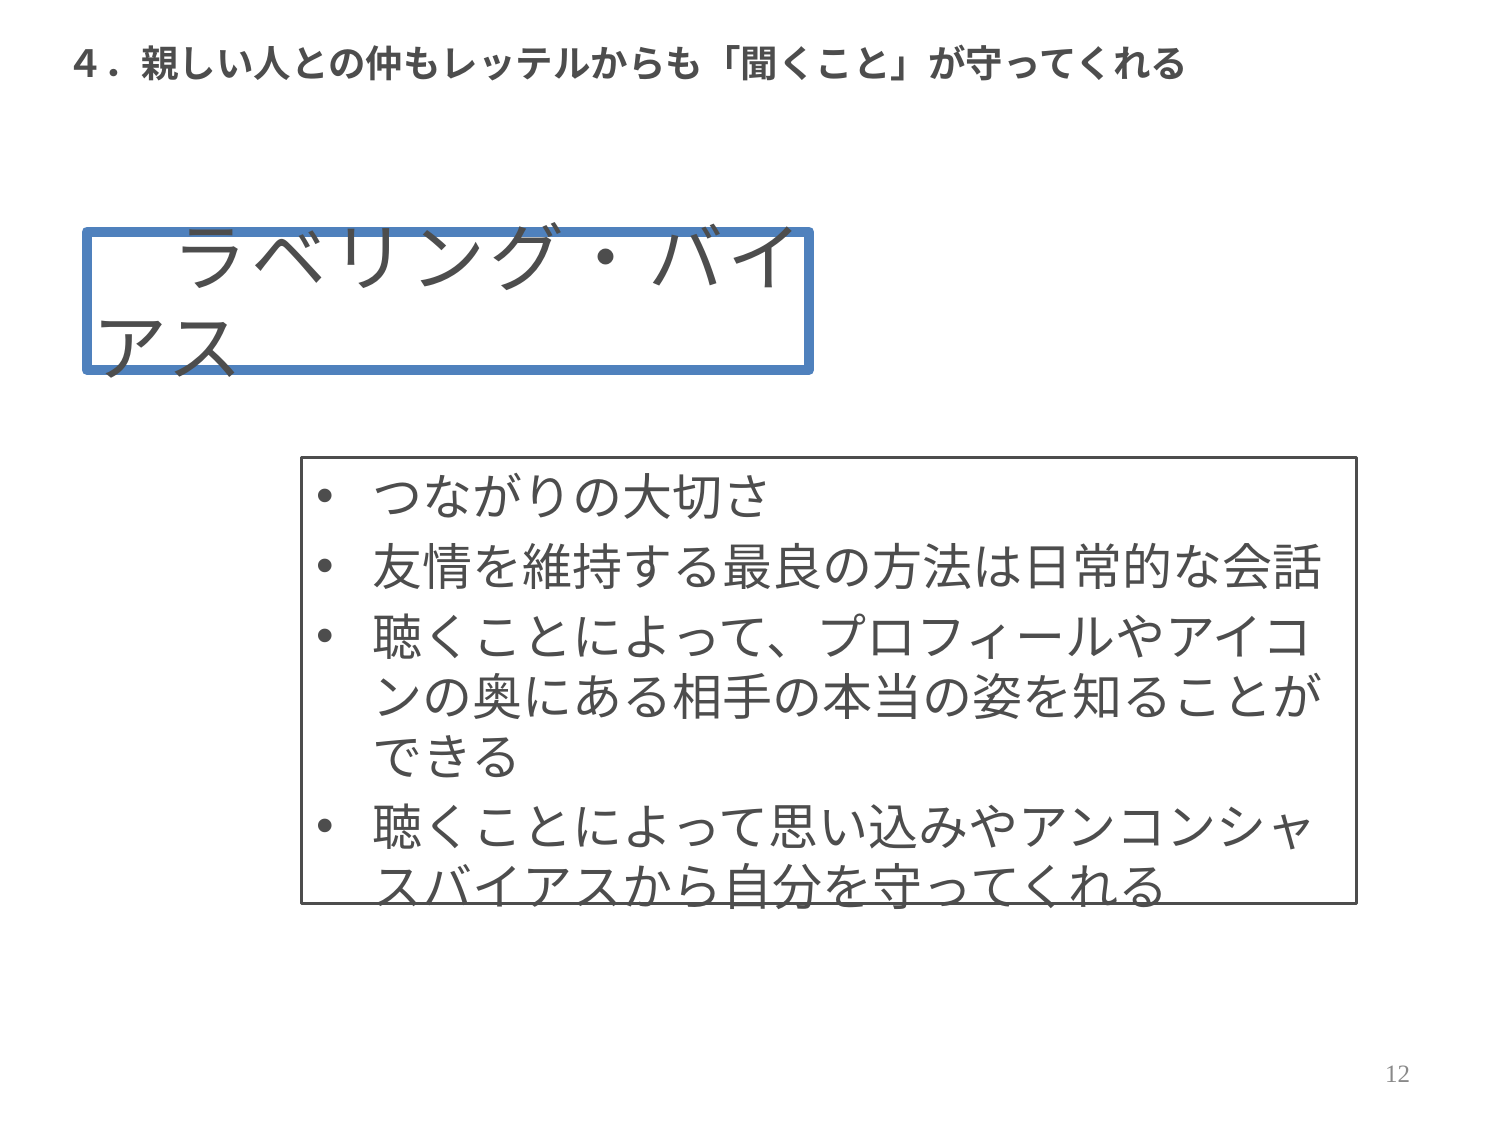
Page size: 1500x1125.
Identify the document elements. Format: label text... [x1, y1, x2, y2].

list つながりの大切さ 友情を維持する最良の方法は日常的な会話 聴くことによって、プロフィールやアイコンの奥にある相手の本当の姿を知ることができる 聴くことによって思い込みやアンコンシャスバイアスから自分を守ってくれる [301, 457, 1357, 904]
slide_number 11 [1074, 1042, 1425, 1103]
list ラベリング・バイアス [86, 231, 809, 370]
title ４．親しい人との仲もレッテルからも「聞くこと」が守ってくれる [51, 32, 1233, 126]
